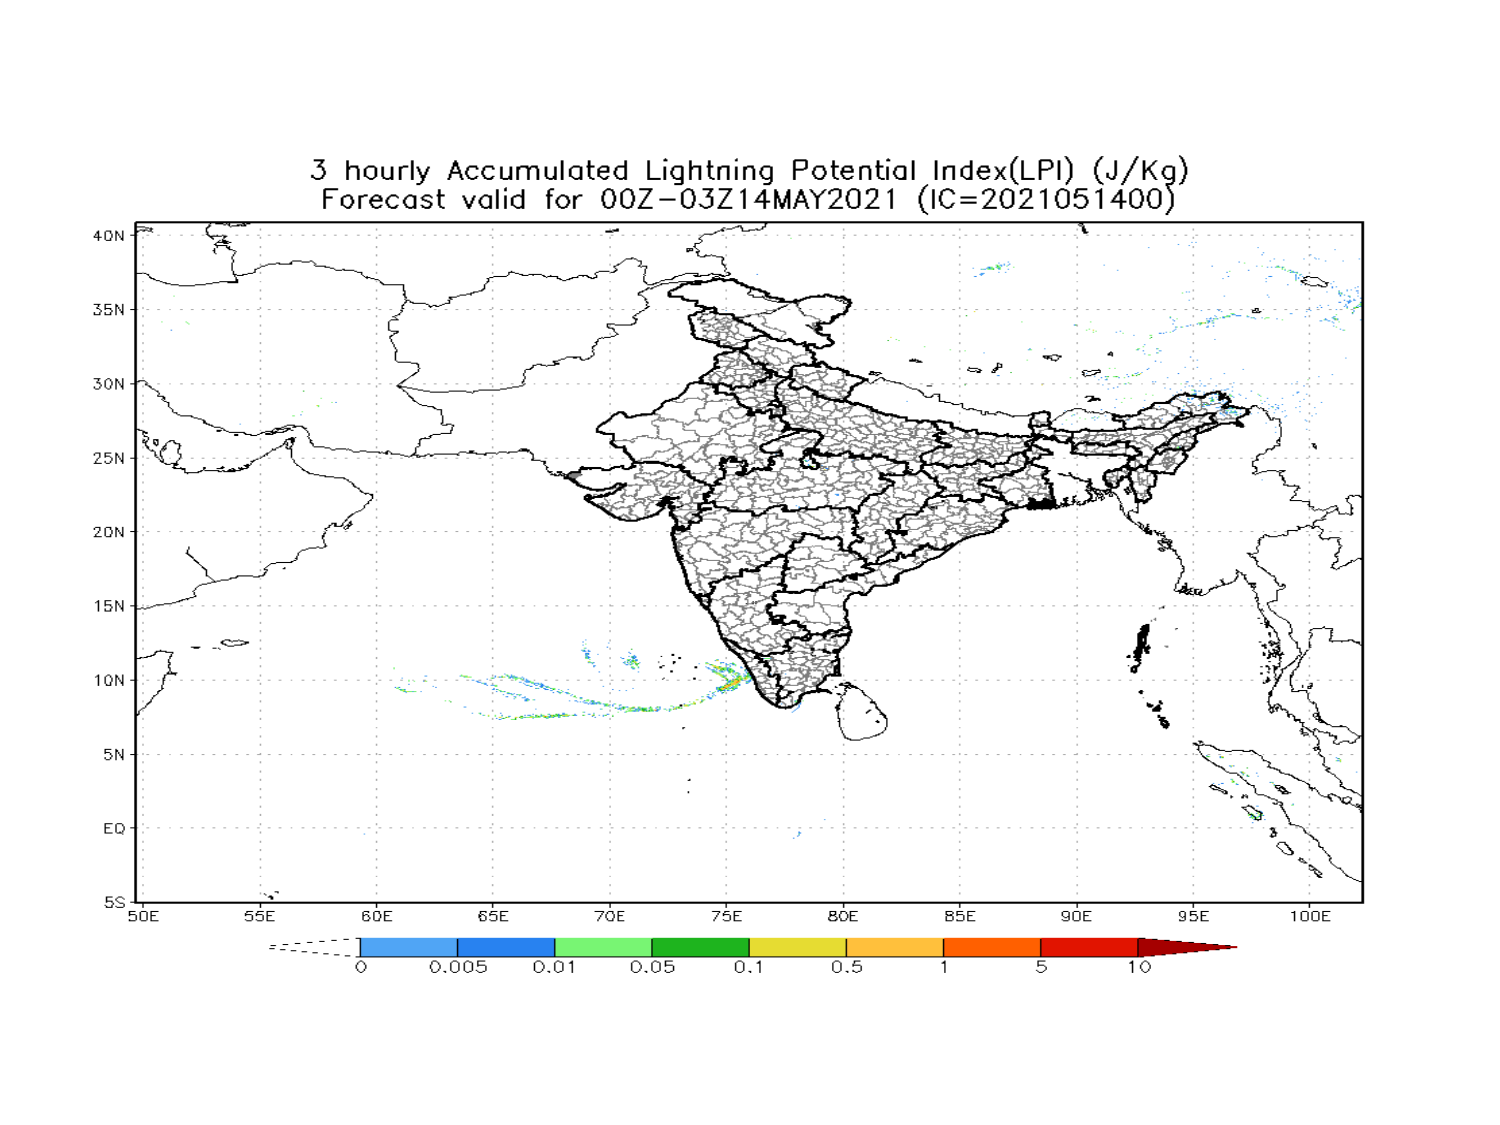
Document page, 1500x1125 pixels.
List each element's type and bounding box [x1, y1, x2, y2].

picture [74, 149, 1426, 976]
